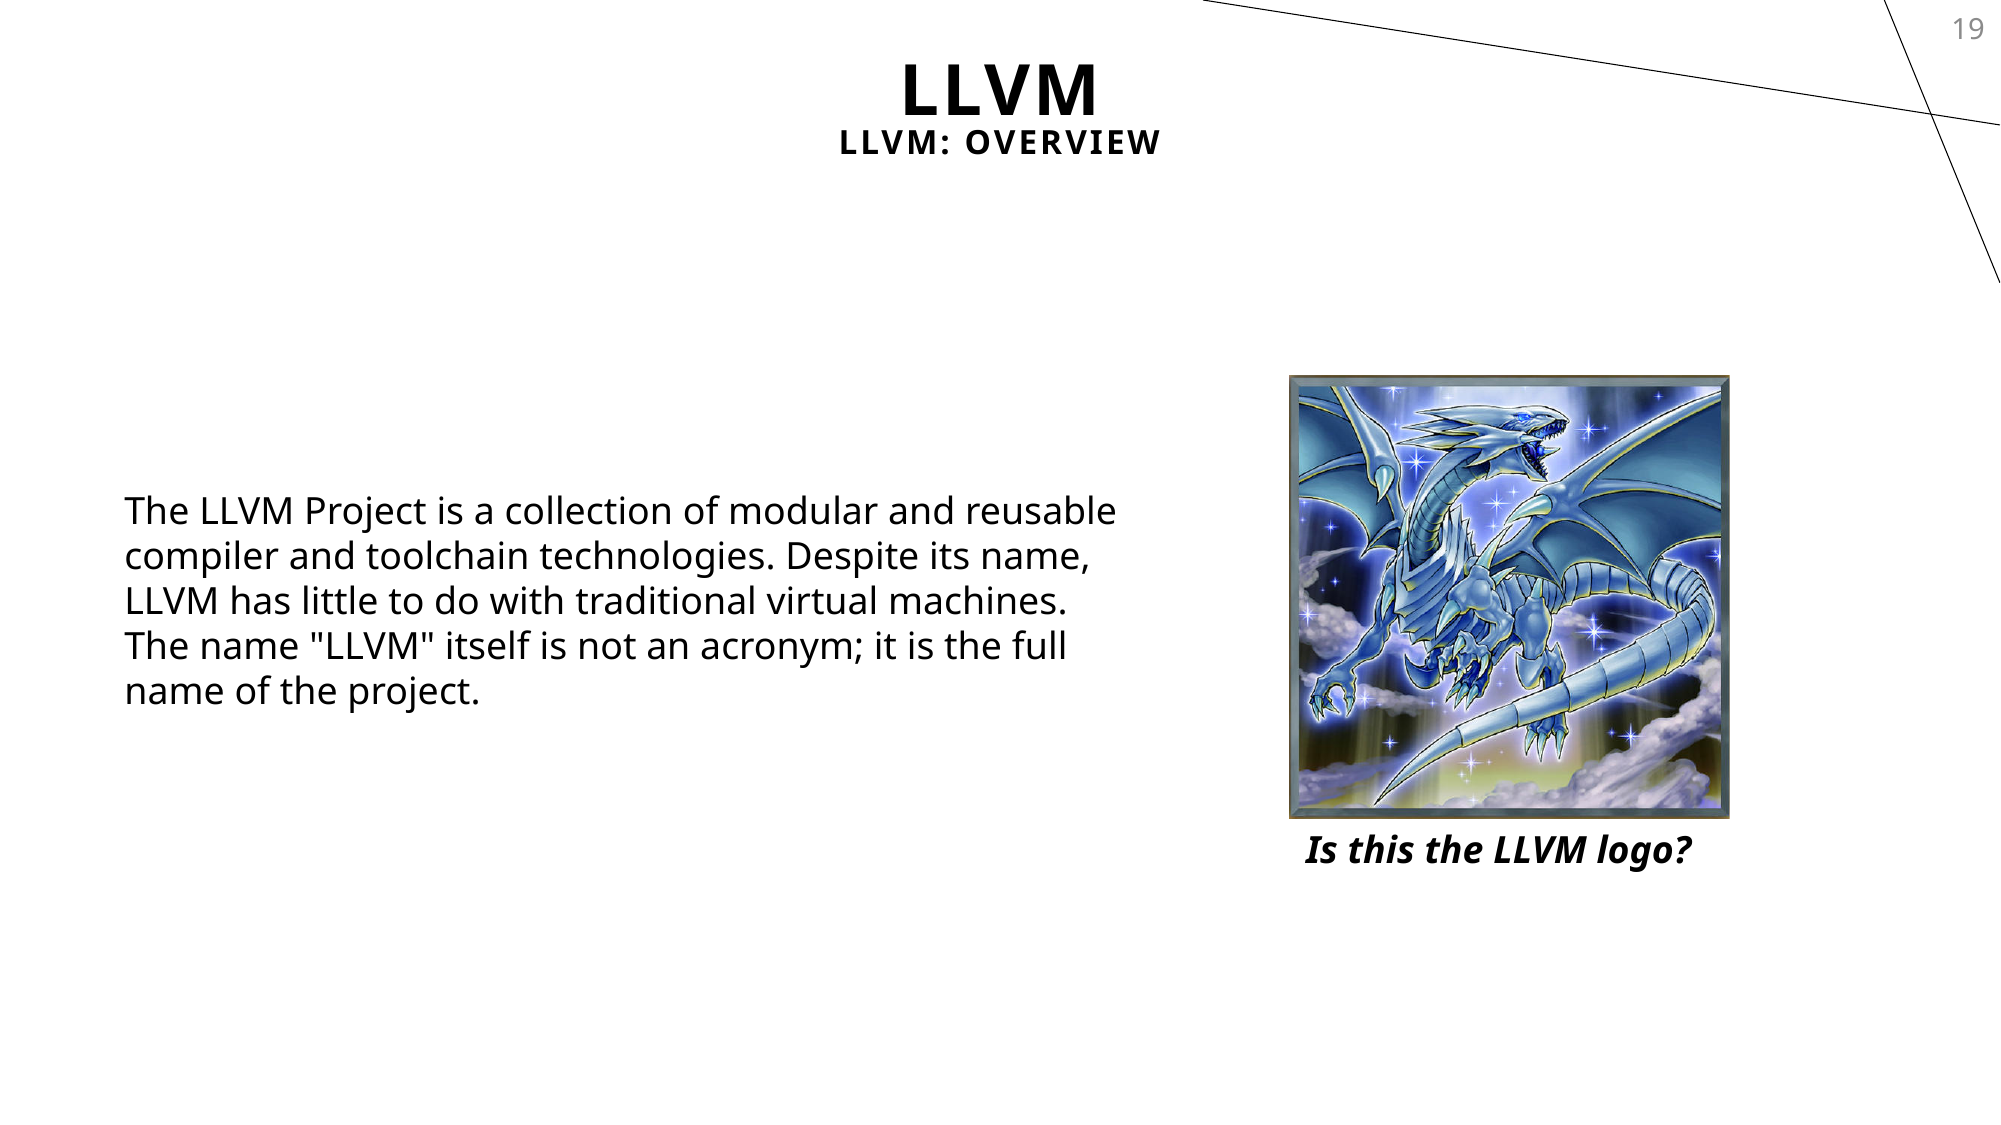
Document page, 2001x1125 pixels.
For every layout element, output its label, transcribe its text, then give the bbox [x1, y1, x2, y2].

slide_number 19 [1550, 0, 2000, 60]
picture [1289, 375, 1730, 819]
text_box Is this the LLVM logo? [1291, 819, 1707, 879]
title LLVM [1, 0, 1550, 34]
text_box The LLVM Project is a collection of modular and reusable compiler and toolchain technologies. Despite its name, LLVM has little to do with traditional virtual machines. The name "LLVM" itself is not an acronym; it is the full name of the project. [109, 479, 1134, 720]
text_box LLVM: Overview [1, 34, 1998, 253]
